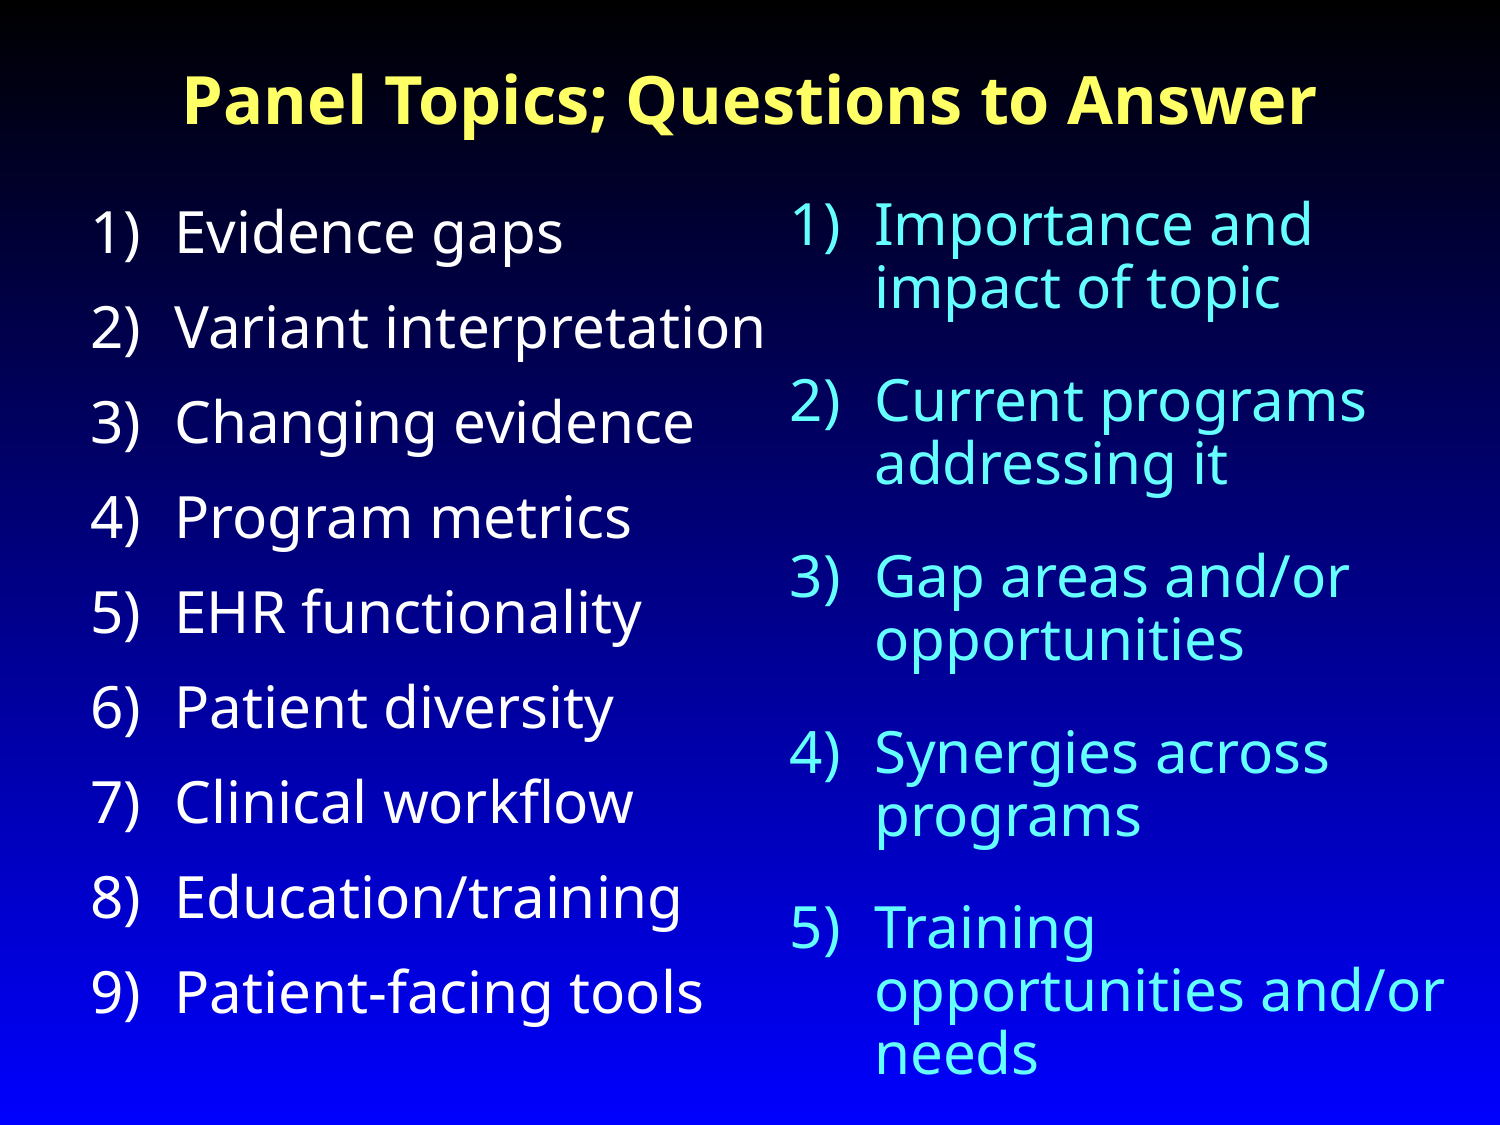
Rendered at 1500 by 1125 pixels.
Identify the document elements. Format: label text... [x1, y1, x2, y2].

title Panel Topics; Questions to Answer [75, 32, 1425, 163]
list Evidence gaps Variant interpretation Changing evidence Program metrics EHR functionality Patient diversity Clinical workflow Education/training Patient-facing tools [75, 187, 774, 930]
text_box Importance and impact of topic Current programs addressing it Gap areas and/or opportunities Synergies across programs Training opportunities and/or needs [774, 187, 1488, 1043]
